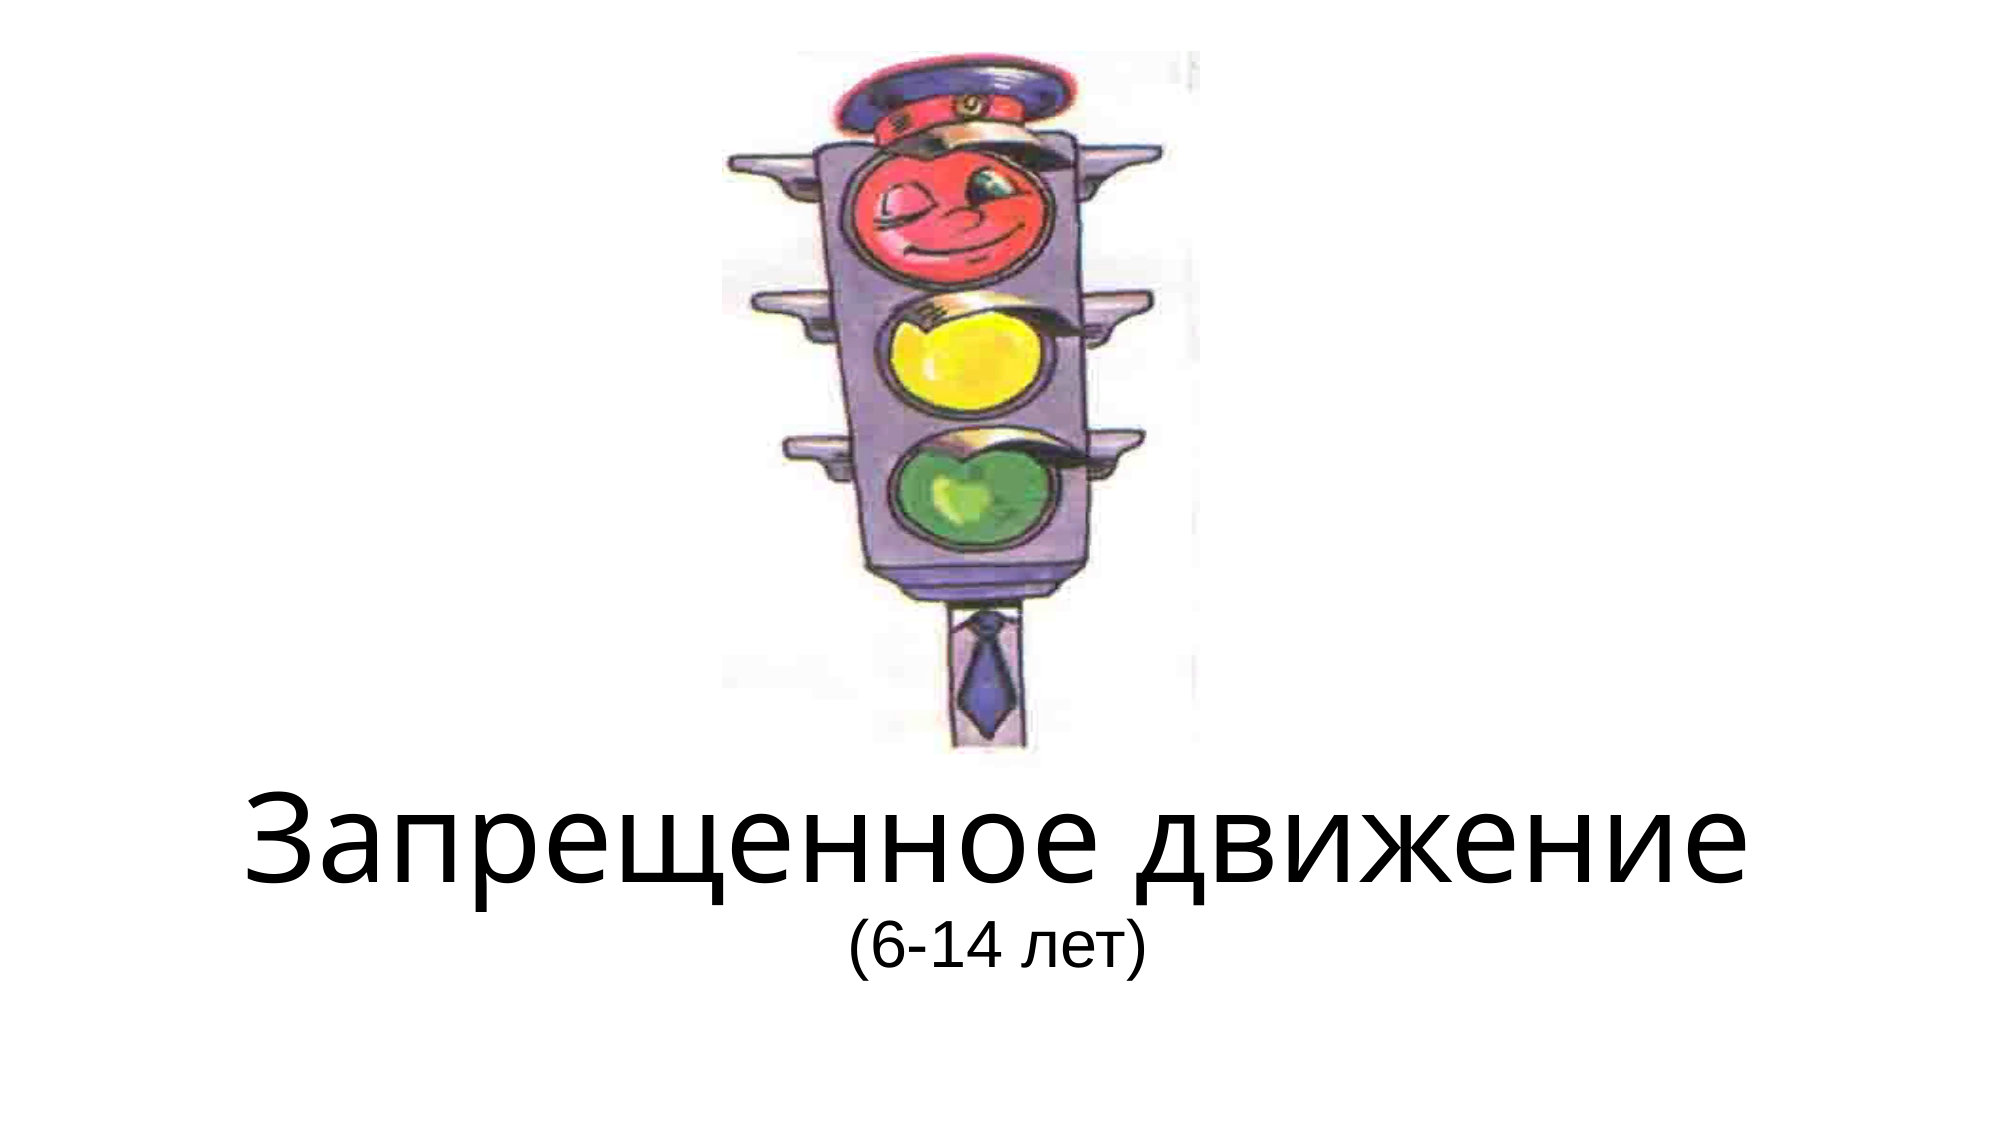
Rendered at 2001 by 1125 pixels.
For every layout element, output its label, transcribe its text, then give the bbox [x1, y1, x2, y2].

text_box Запрещенное движение (6-14 лет) [50, 767, 1946, 966]
picture [722, 51, 1200, 768]
